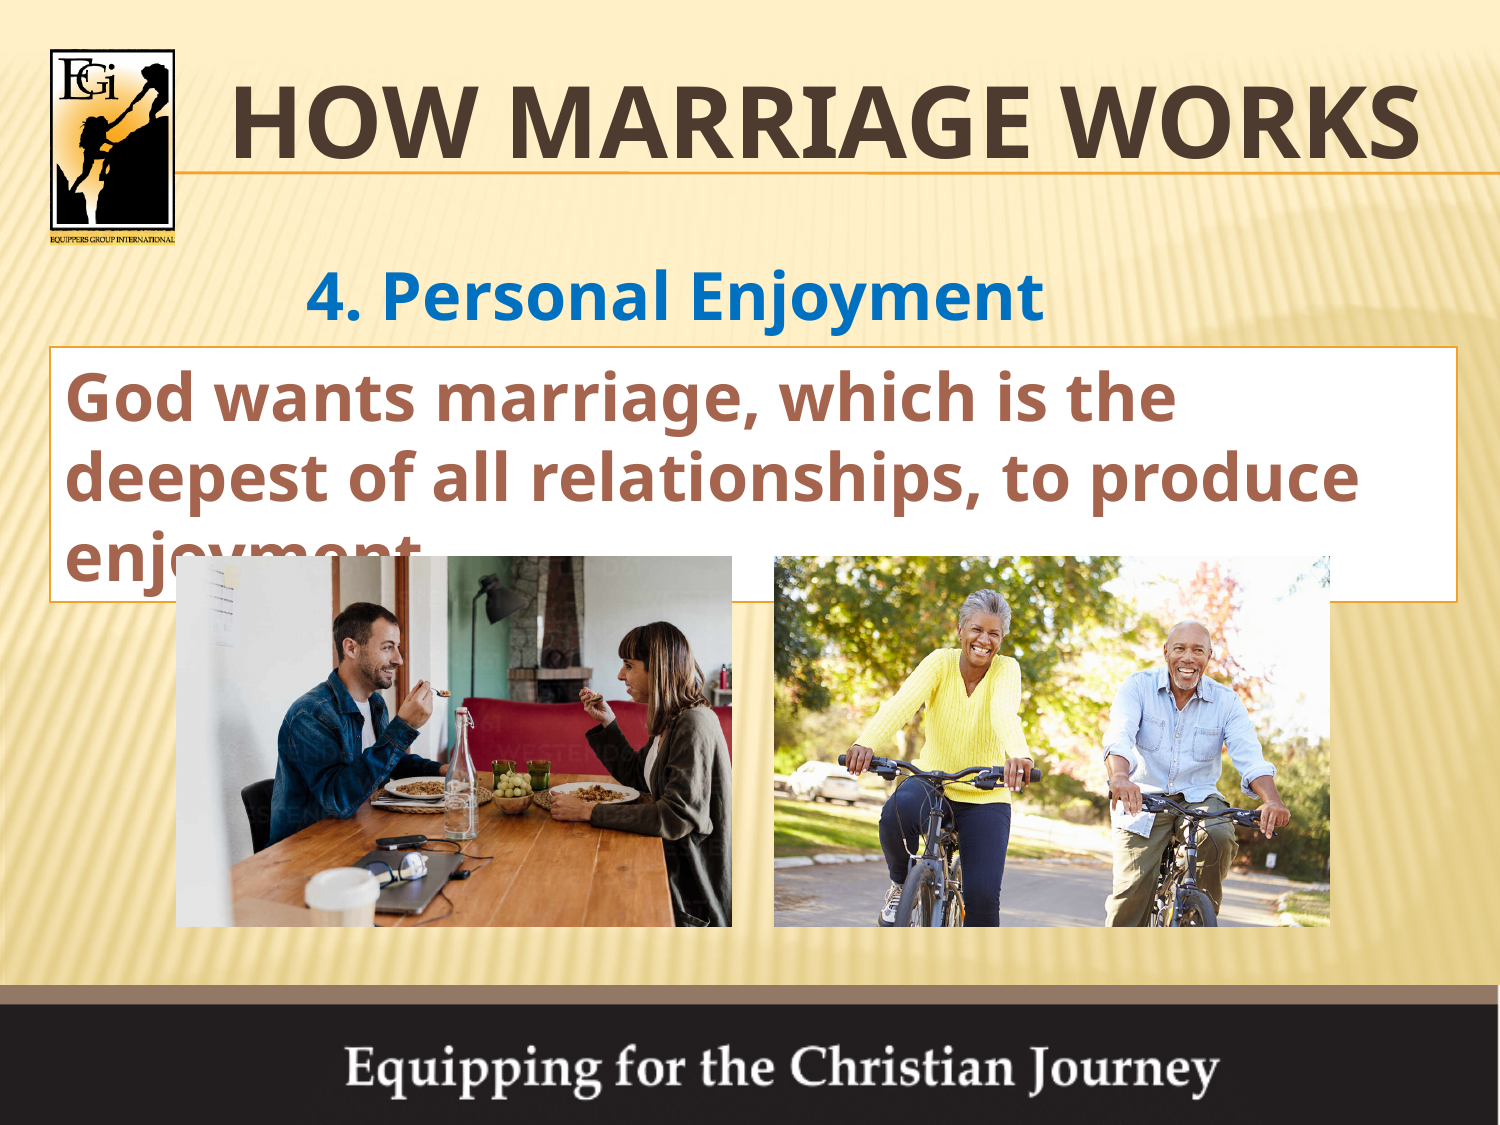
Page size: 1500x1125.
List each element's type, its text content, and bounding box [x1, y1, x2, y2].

picture [49, 49, 176, 246]
text_box God wants marriage, which is the deepest of all relationships, to produce enjoyment. [49, 346, 1458, 603]
picture [175, 556, 732, 928]
picture [0, 984, 1500, 1125]
picture [774, 556, 1331, 928]
text_box 4. Personal Enjoyment [291, 246, 1305, 342]
title How MARRIAGE works [212, 50, 1457, 188]
